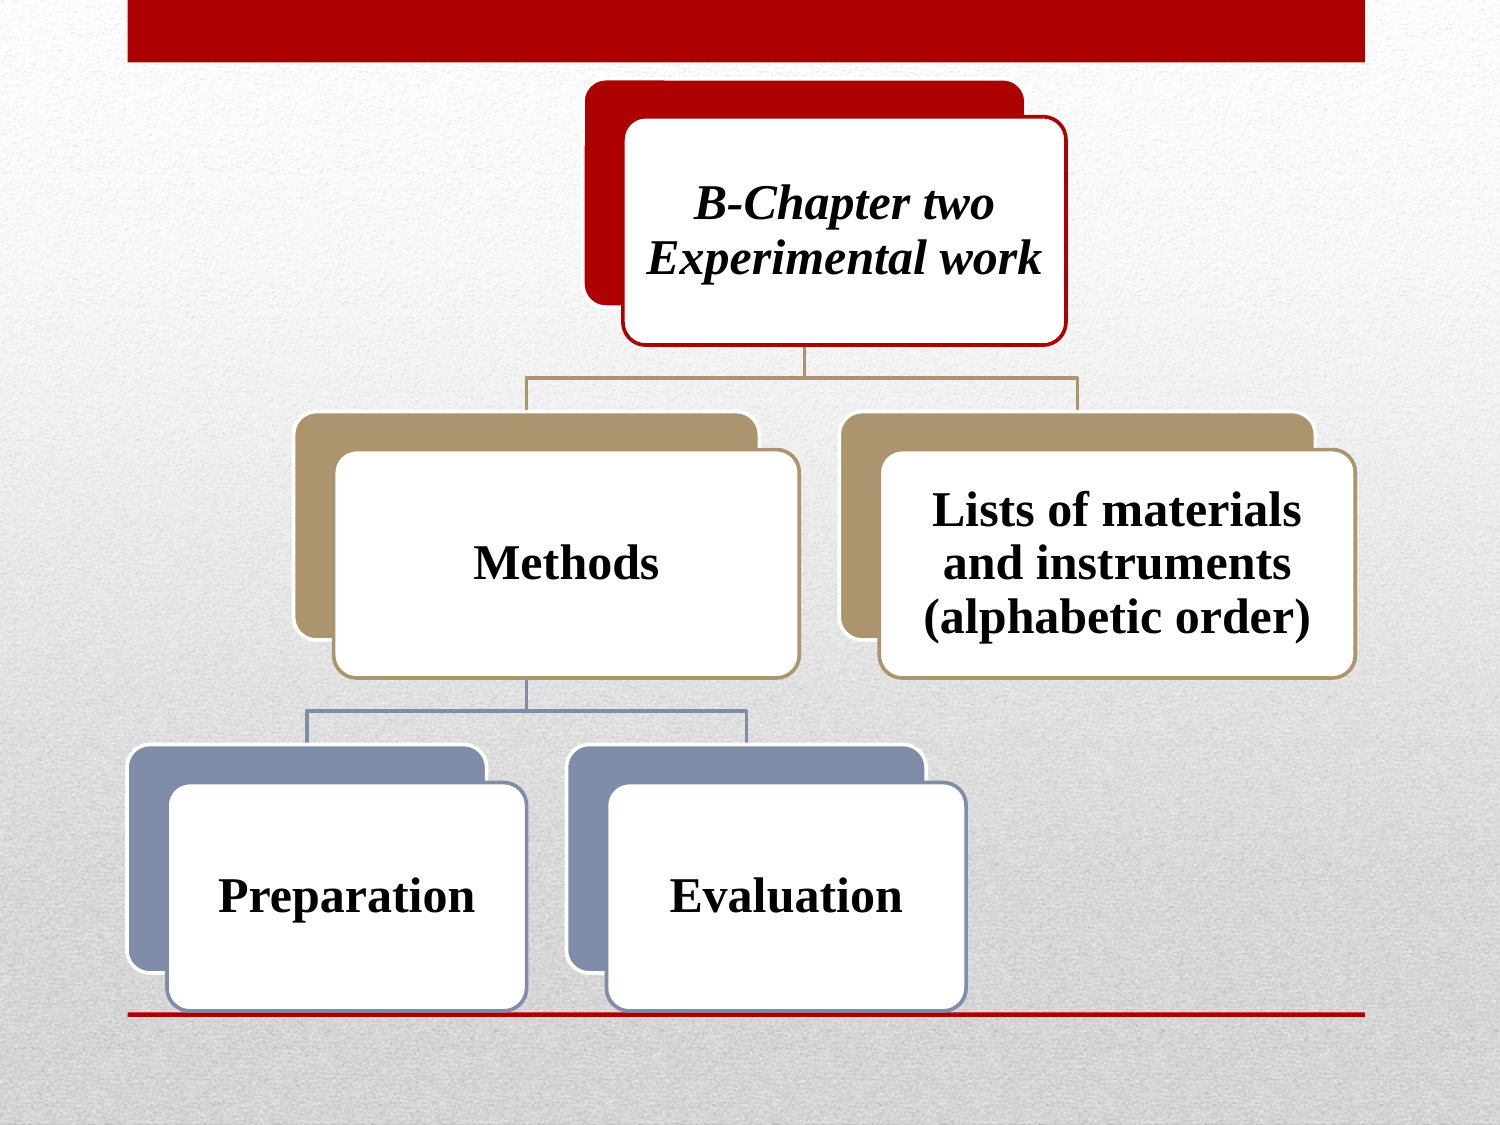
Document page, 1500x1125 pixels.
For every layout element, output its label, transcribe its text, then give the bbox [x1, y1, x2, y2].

text_box B-Chapter two Experimental work [621, 114, 1068, 347]
text_box Lists of materials and instruments (alphabetic order) [877, 447, 1358, 680]
text_box [806, 347, 1079, 409]
text_box [564, 742, 928, 975]
text_box [125, 742, 489, 975]
text_box Methods [331, 447, 802, 680]
text_box [525, 347, 806, 409]
text_box [528, 680, 748, 742]
text_box Evaluation [604, 780, 968, 1013]
text_box [305, 680, 528, 742]
text_box [837, 409, 1318, 642]
text_box [581, 76, 1028, 309]
text_box Preparation [165, 780, 529, 1013]
text_box [291, 409, 762, 642]
